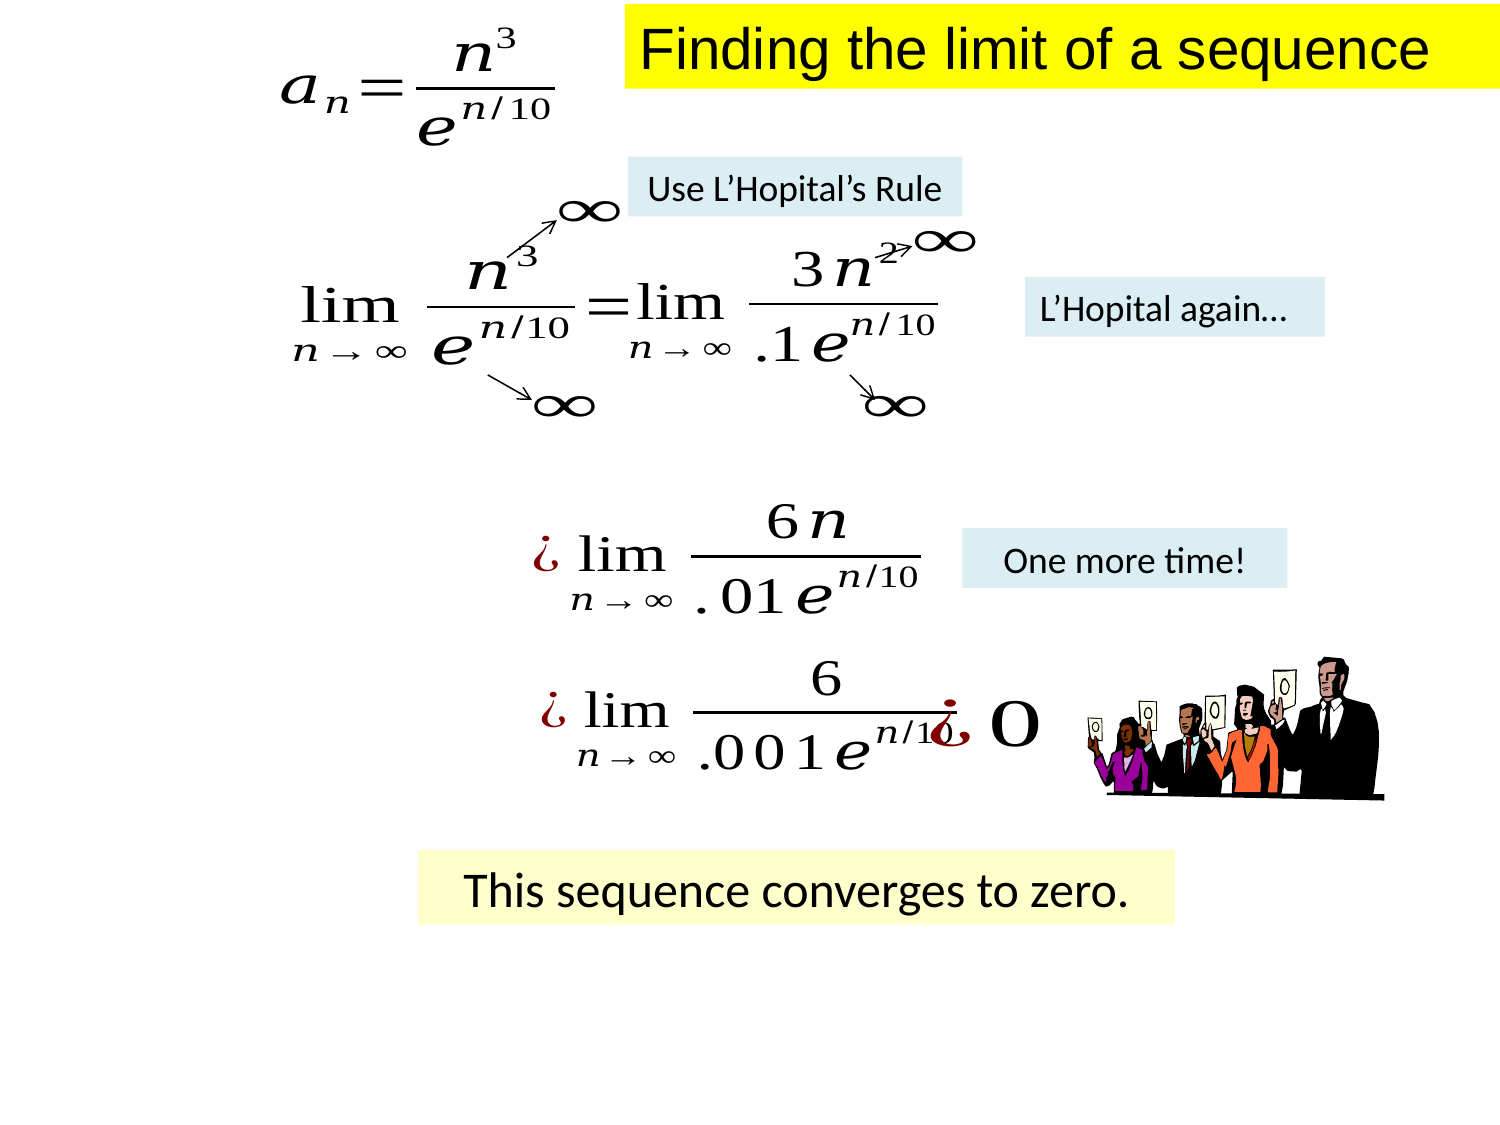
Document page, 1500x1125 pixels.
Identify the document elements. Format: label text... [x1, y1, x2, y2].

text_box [487, 374, 533, 401]
text_box This sequence converges to zero. [418, 849, 1175, 925]
picture [1087, 656, 1387, 801]
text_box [506, 219, 558, 258]
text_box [874, 245, 913, 258]
text_box One more time! [962, 528, 1288, 588]
text_box Use L’Hopital’s Rule [627, 156, 963, 217]
text_box Finding the limit of a sequence [624, 3, 1500, 89]
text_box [849, 374, 876, 401]
text_box L’Hopital again… [1024, 276, 1325, 337]
